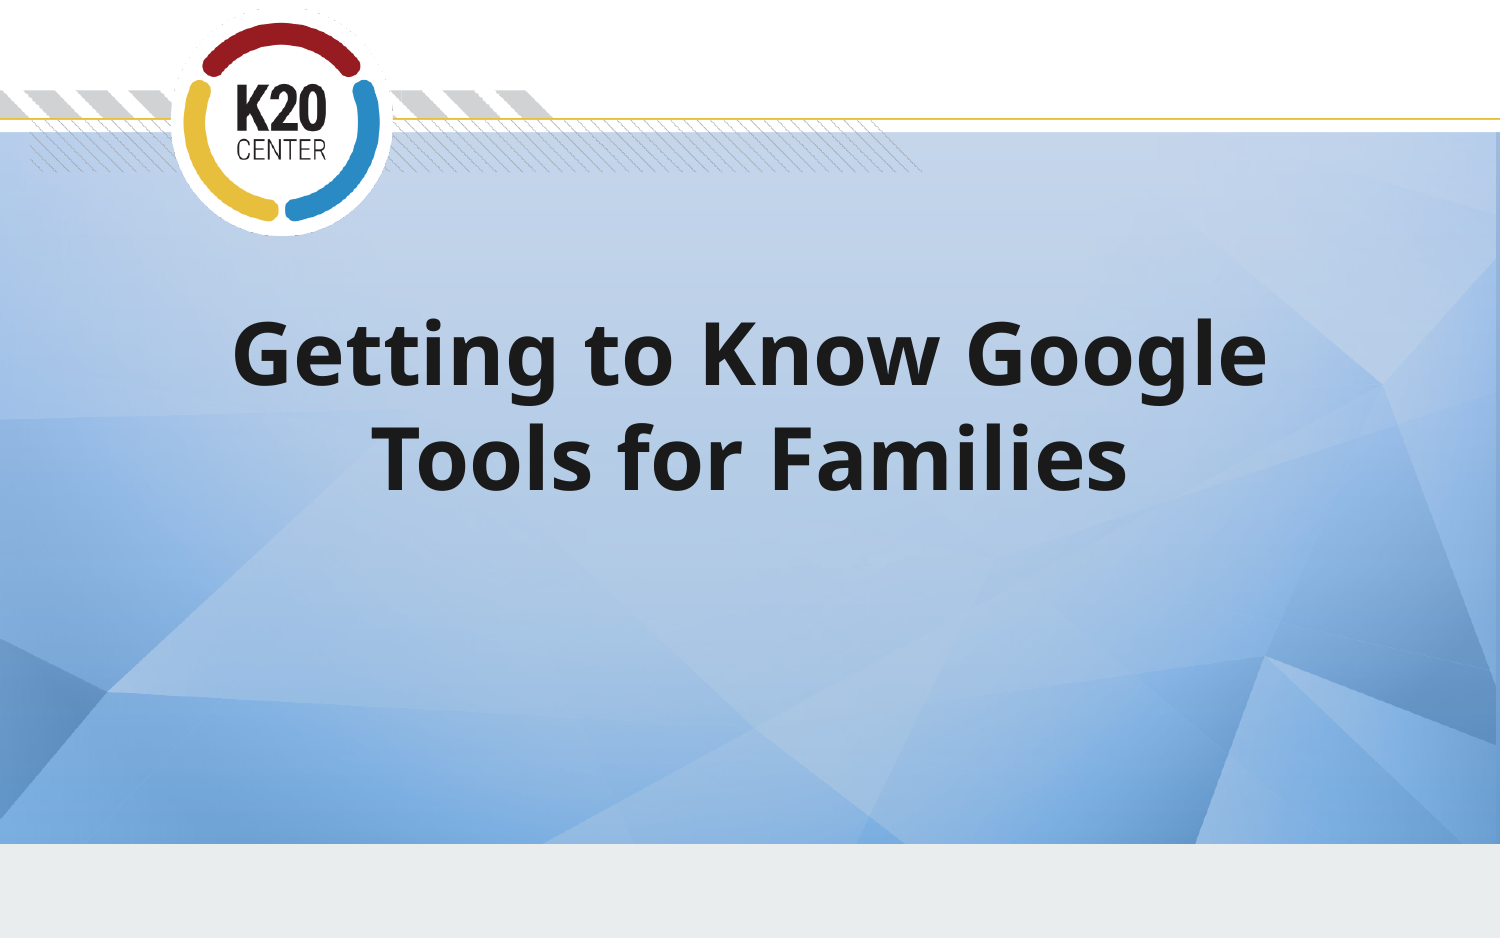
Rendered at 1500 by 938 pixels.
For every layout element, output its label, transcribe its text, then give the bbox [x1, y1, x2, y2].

picture [0, 0, 1500, 844]
title Getting to Know Google Tools for Families [119, 282, 1381, 587]
